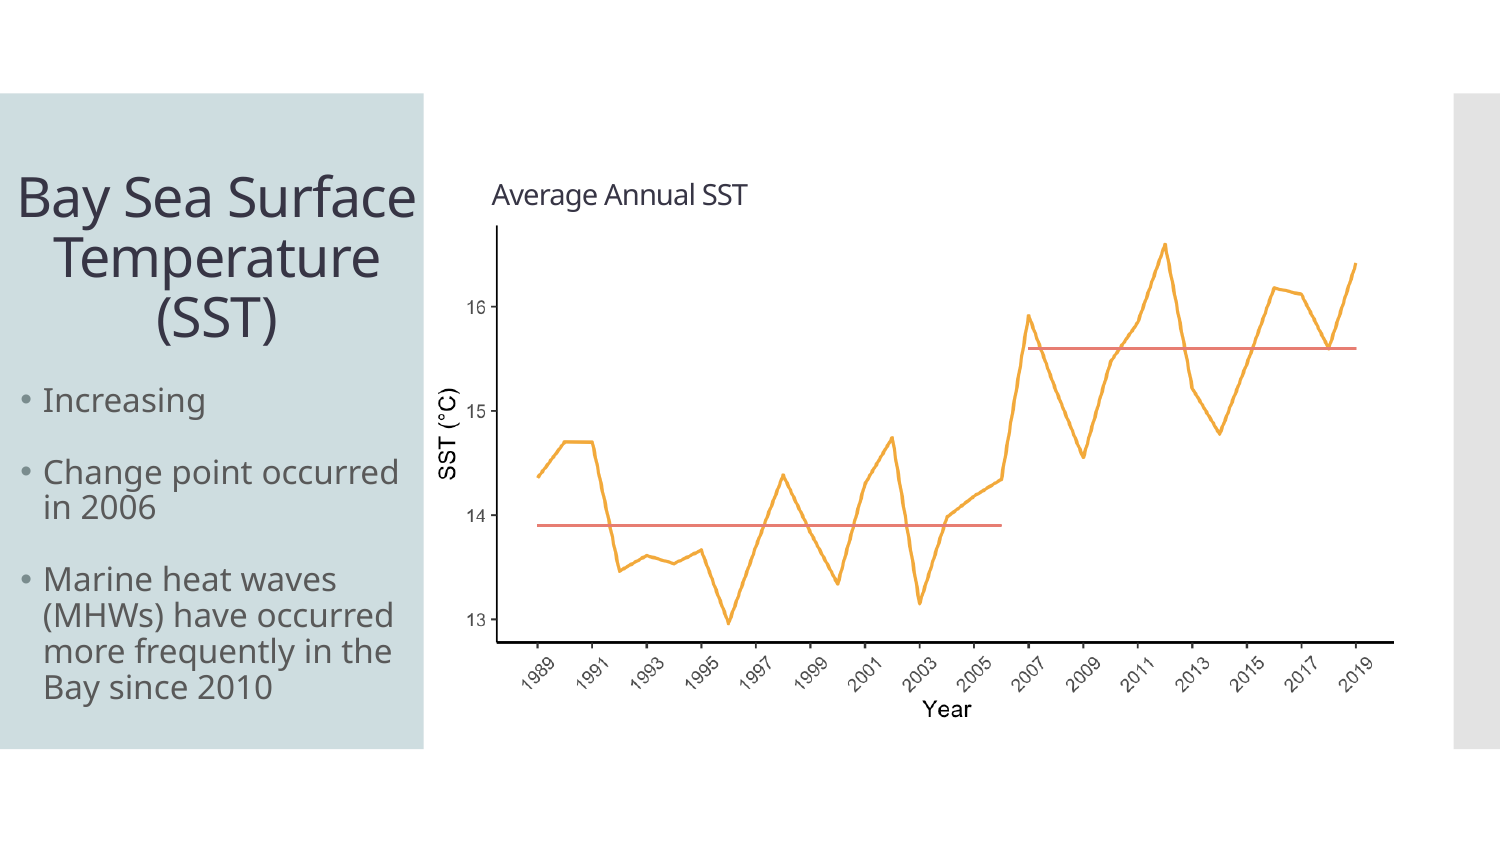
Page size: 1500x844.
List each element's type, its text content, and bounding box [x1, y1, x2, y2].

picture [433, 213, 1394, 726]
text_box Increasing Change point occurred in 2006 Marine heat waves (MHWs) have occurred more frequently in the Bay since 2010 [5, 368, 429, 743]
text_box Average Annual SST [476, 165, 1024, 213]
text_box Bay Sea Surface Temperature (SST) [0, 154, 434, 369]
